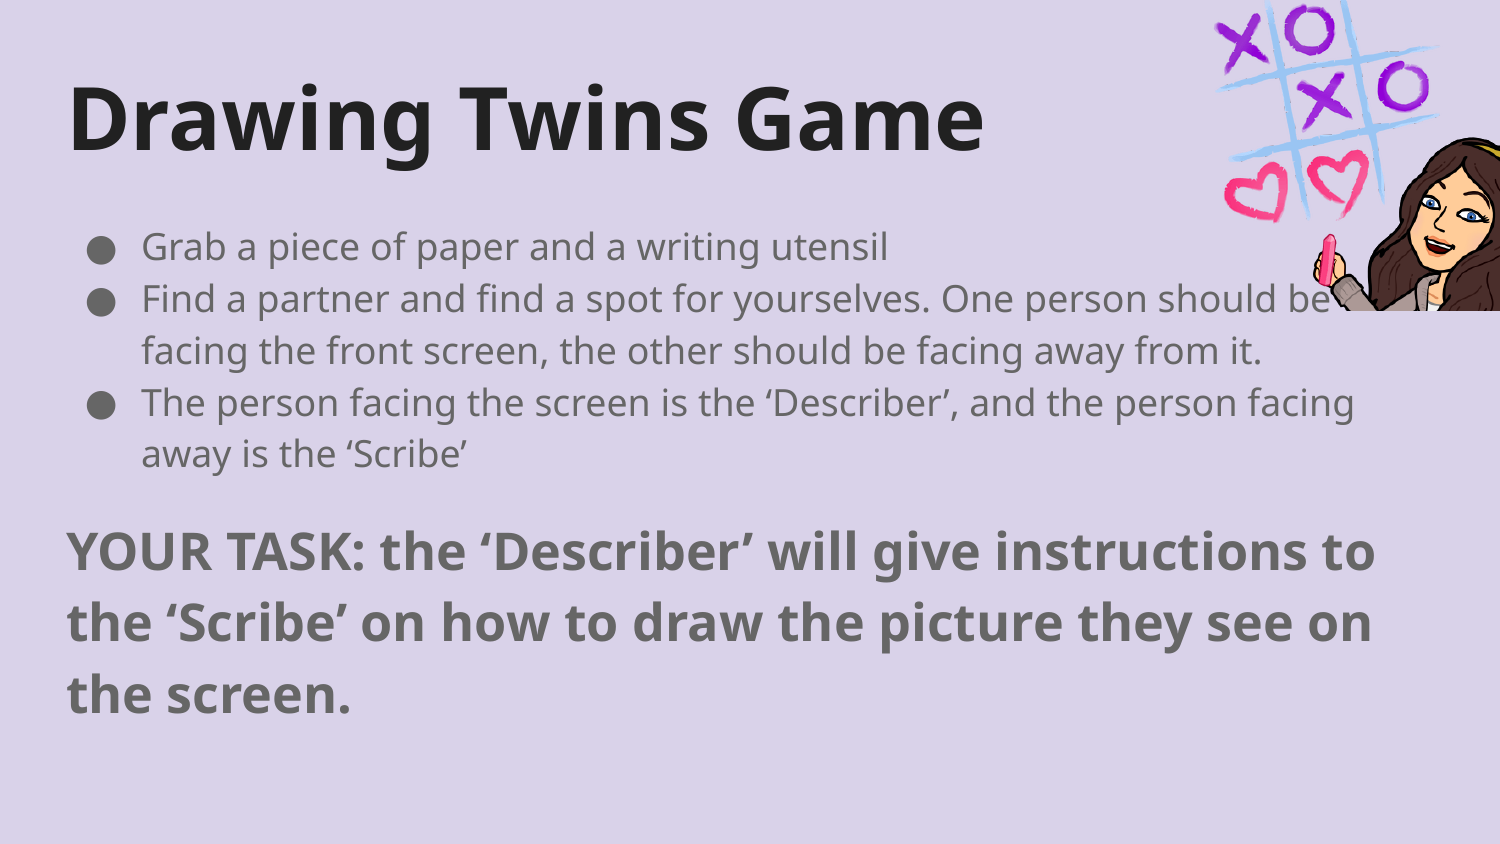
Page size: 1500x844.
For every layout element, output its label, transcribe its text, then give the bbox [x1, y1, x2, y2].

picture [1202, 0, 1500, 311]
list Grab a piece of paper and a writing utensil Find a partner and find a spot for yourselves. One person should be facing the front screen, the other should be facing away from it. The person facing the screen is the ‘Describer’, and the person facing away is the ‘Scribe’ YOUR TASK: the ‘Describer’ will give instructions to the ‘Scribe’ on how to draw the picture they see on the screen. [51, 201, 1449, 750]
title Drawing Twins Game [51, 48, 1197, 180]
